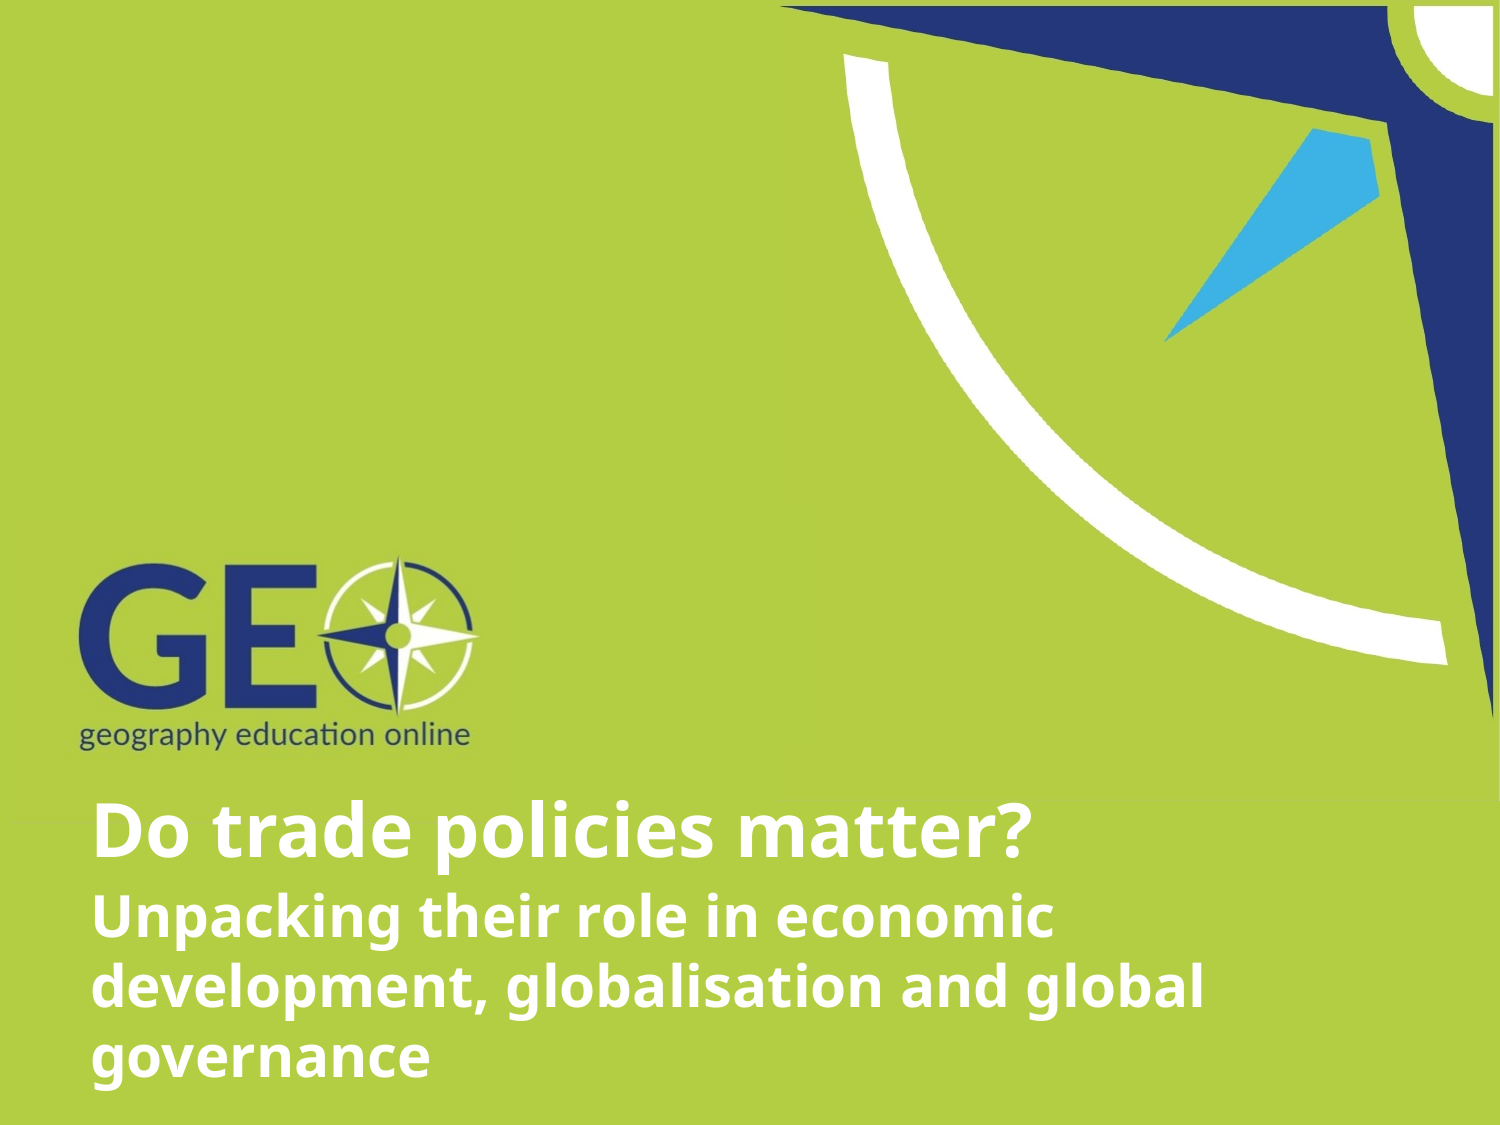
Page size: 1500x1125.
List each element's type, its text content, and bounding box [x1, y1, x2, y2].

picture [773, 0, 1500, 801]
subtitle Do trade policies matter? Unpacking their role in economic development, globalisation and global governance [64, 775, 1471, 1039]
picture [12, 520, 520, 824]
